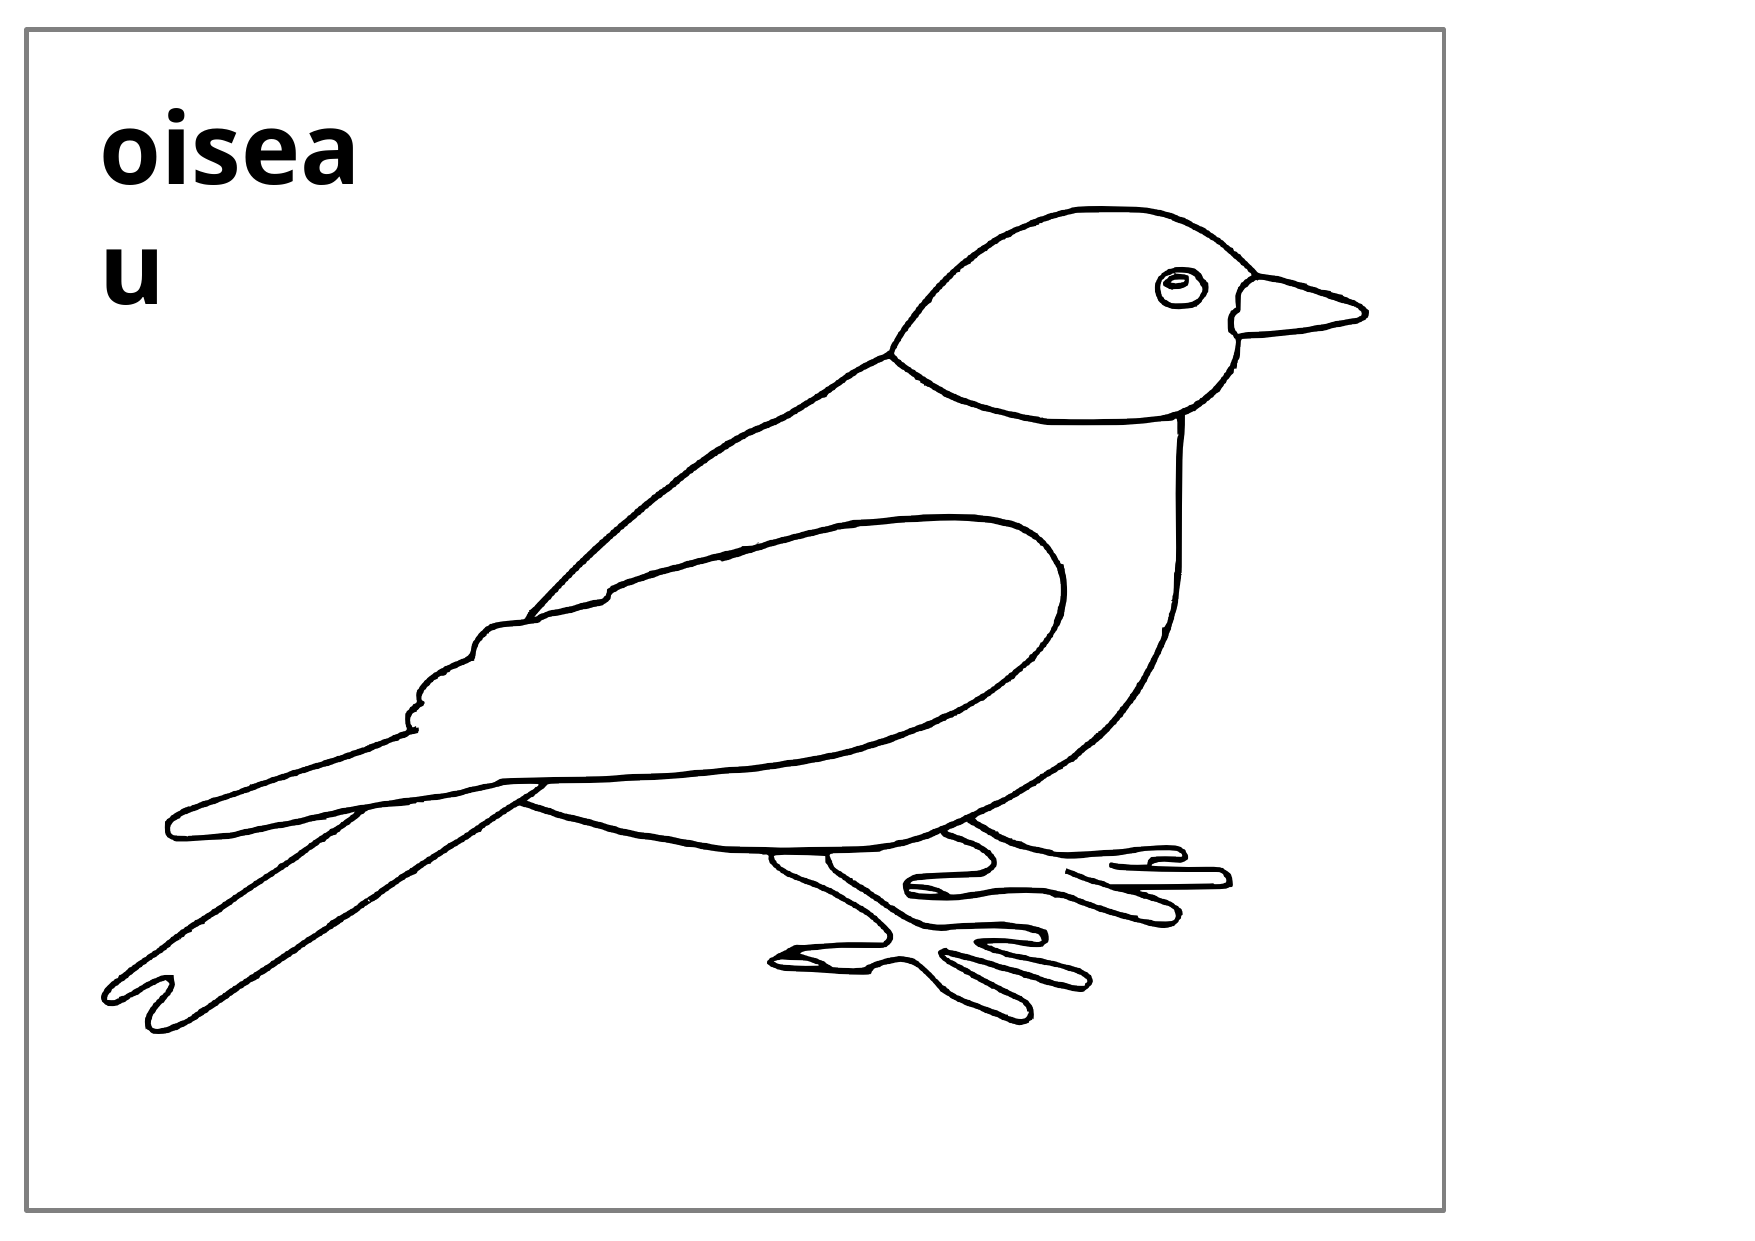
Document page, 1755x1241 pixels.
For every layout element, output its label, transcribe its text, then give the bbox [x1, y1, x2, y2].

text_box oiseau [84, 76, 405, 332]
text_box [24, 27, 1446, 1213]
picture [101, 206, 1370, 1034]
